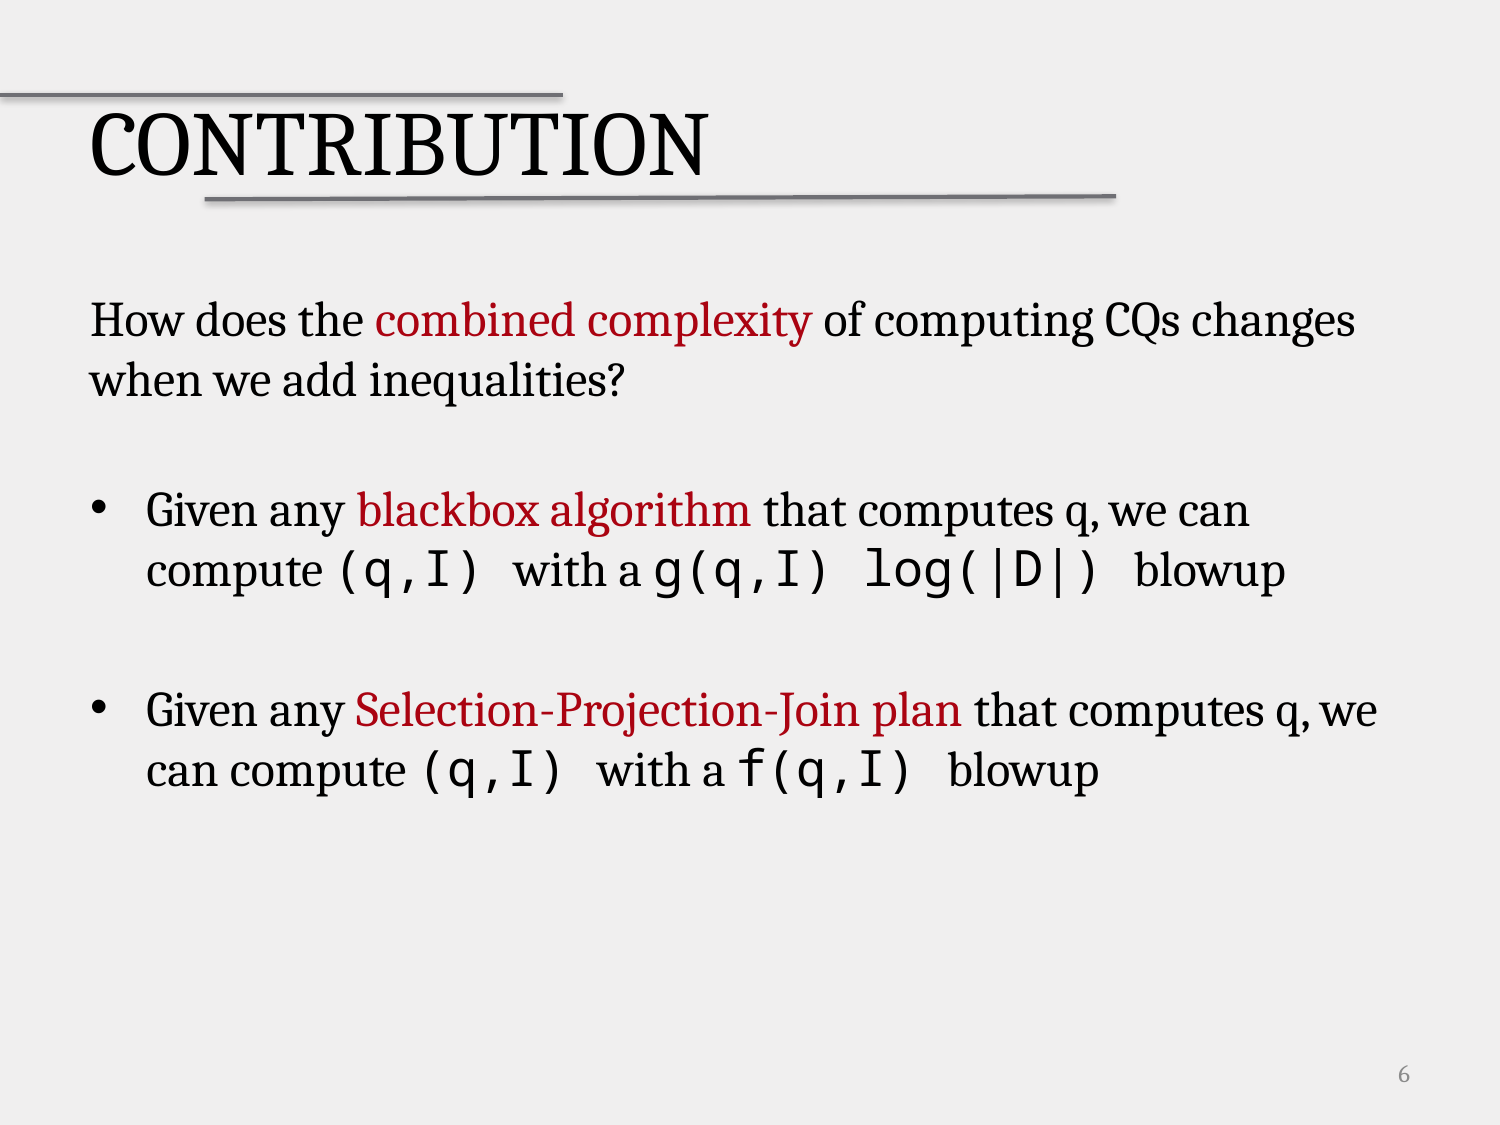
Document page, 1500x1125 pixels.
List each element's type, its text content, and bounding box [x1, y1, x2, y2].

list How does the combined complexity of computing CQs changes when we add inequalities? Given any blackbox algorithm that computes q, we can compute (q,I) with a g(q,I) log(|D|) blowup Given any Selection-Projection-Join plan that computes q, we can compute (q,I) with a f(q,I) blowup [75, 278, 1425, 903]
title Contribution [75, 45, 1425, 233]
slide_number 6 [1074, 1042, 1425, 1103]
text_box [204, 195, 1117, 200]
